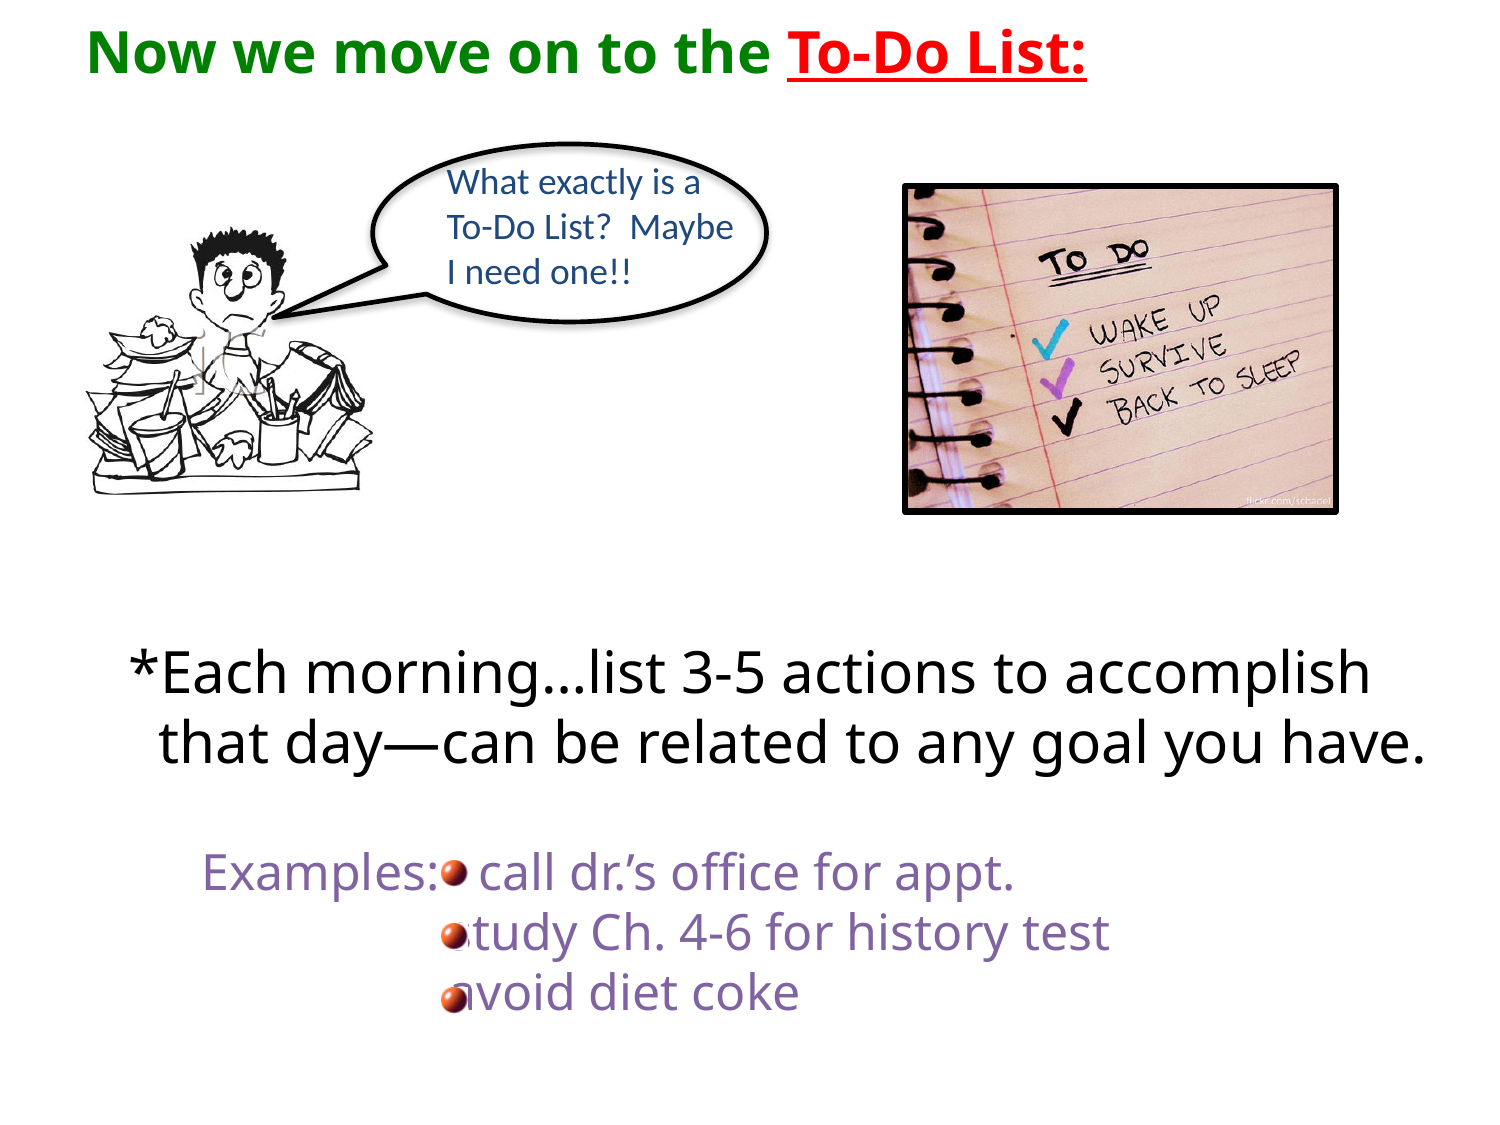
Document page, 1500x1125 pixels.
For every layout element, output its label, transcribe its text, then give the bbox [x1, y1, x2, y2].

text_box What exactly is a To-Do List? Maybe I need one!! [431, 149, 750, 300]
picture [441, 859, 469, 887]
picture [85, 225, 373, 495]
picture [441, 987, 469, 1014]
text_box Examples: call dr.’s office for appt. study Ch. 4-6 for history test avoid diet coke [186, 833, 1246, 1029]
text_box Now we move on to the To-Do List: [71, 7, 1103, 93]
text_box [372, 168, 431, 303]
text_box [750, 196, 768, 270]
picture [907, 188, 1333, 509]
picture [441, 922, 469, 950]
text_box [499, 143, 640, 149]
text_box *Each morning…list 3-5 actions to accomplish that day—can be related to any goal you have. [113, 628, 1443, 783]
text_box [438, 300, 702, 323]
